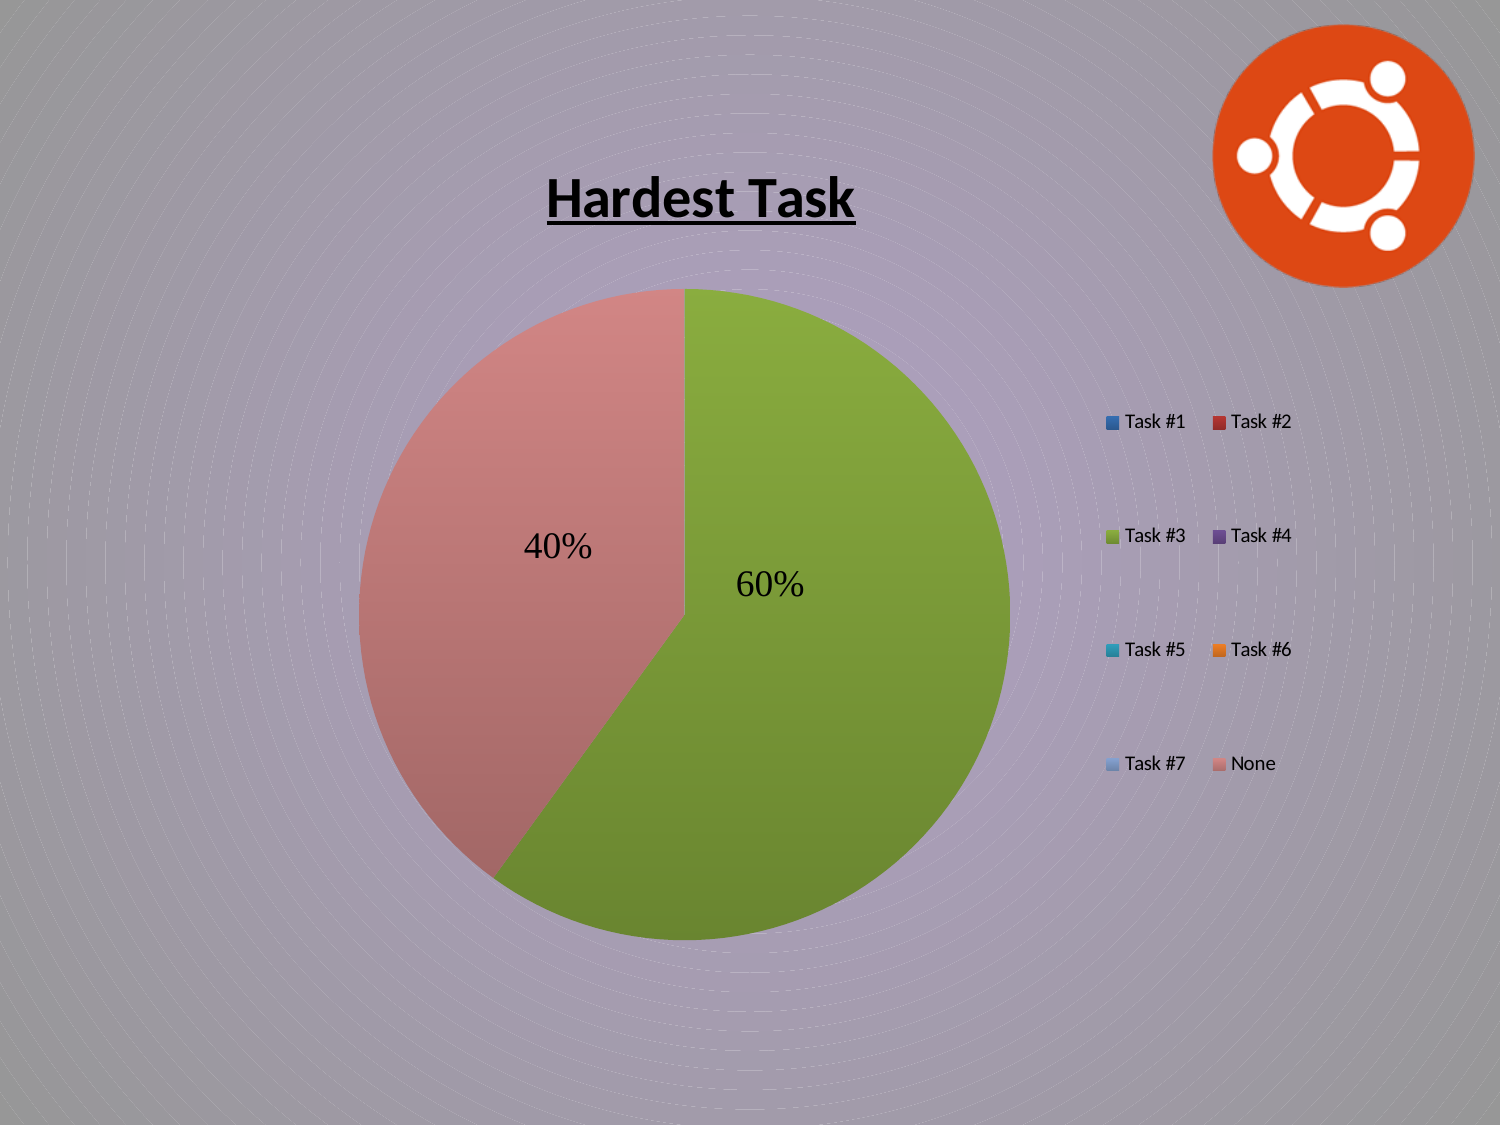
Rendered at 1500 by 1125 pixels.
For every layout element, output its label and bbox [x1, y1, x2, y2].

picture [1212, 24, 1476, 288]
chart [149, 155, 1326, 957]
